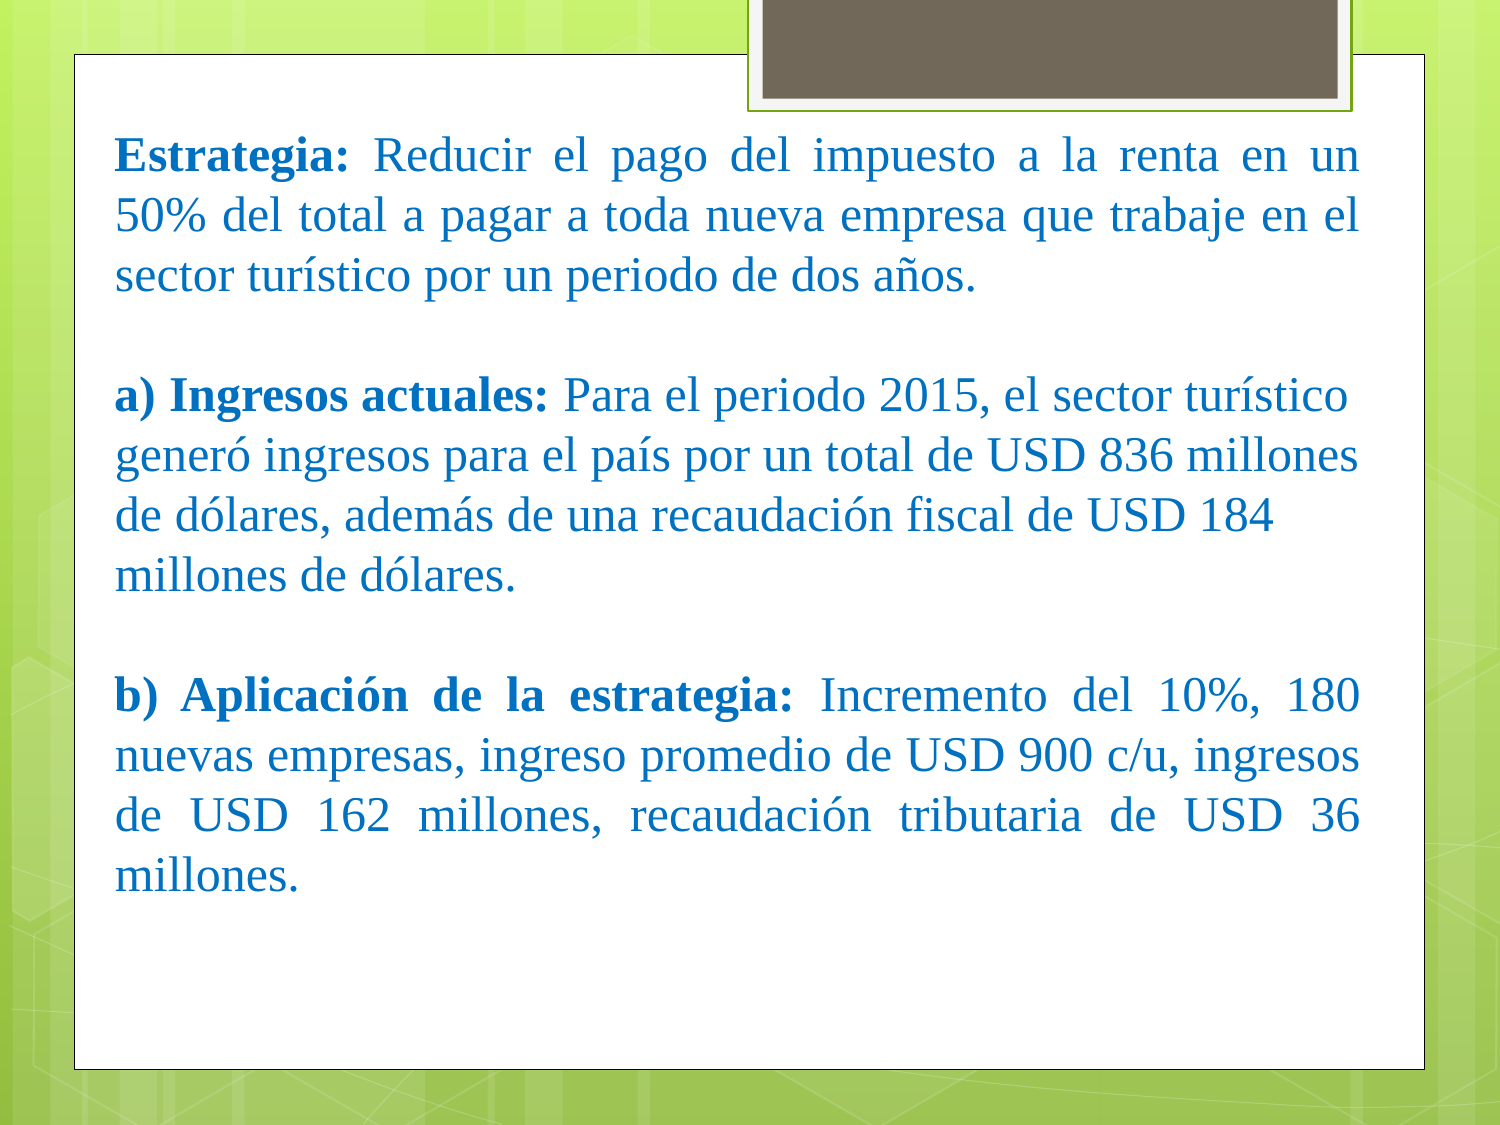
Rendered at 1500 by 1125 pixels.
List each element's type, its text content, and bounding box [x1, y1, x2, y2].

text_box Estrategia: Reducir el pago del impuesto a la renta en un 50% del total a pagar a toda nueva empresa que trabaje en el sector turístico por un periodo de dos años. a) Ingresos actuales: Para el periodo 2015, el sector turístico generó ingresos para el país por un total de USD 836 millones de dólares, además de una recaudación fiscal de USD 184 millones de dólares. b) Aplicación de la estrategia: Incremento del 10%, 180 nuevas empresas, ingreso promedio de USD 900 c/u, ingresos de USD 162 millones, recaudación tributaria de USD 36 millones. [100, 113, 1376, 909]
